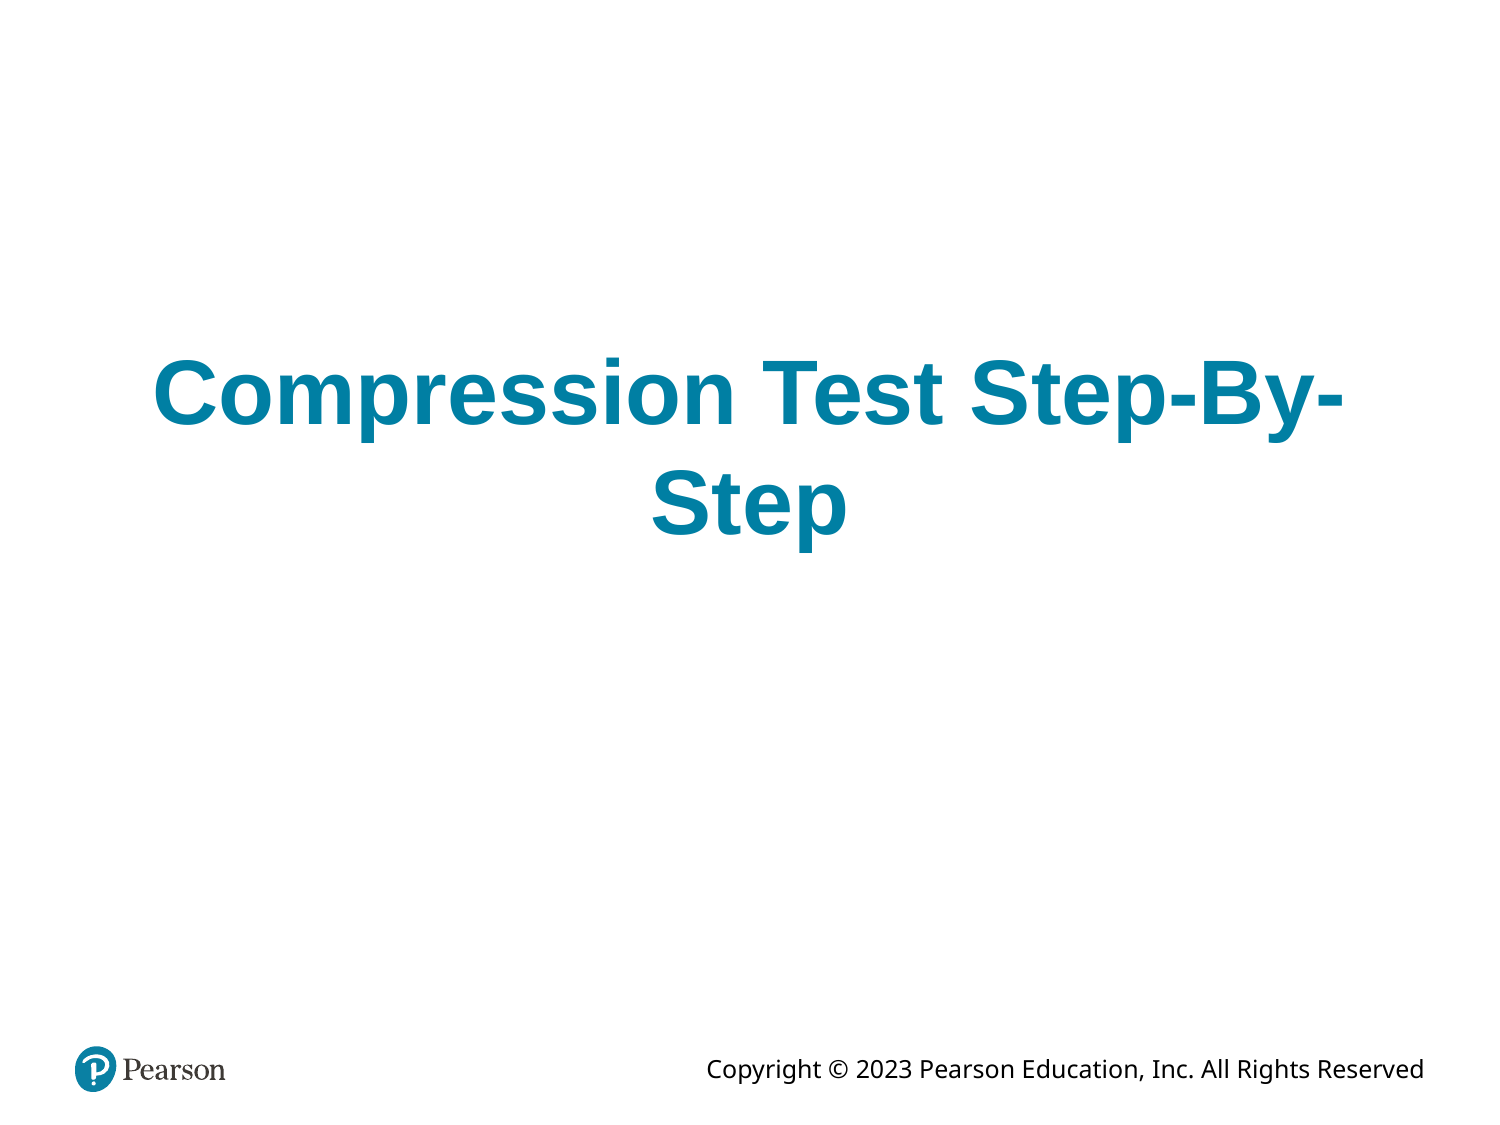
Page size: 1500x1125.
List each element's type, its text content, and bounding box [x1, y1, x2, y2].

title Compression Test Step-By-Step [75, 325, 1425, 561]
